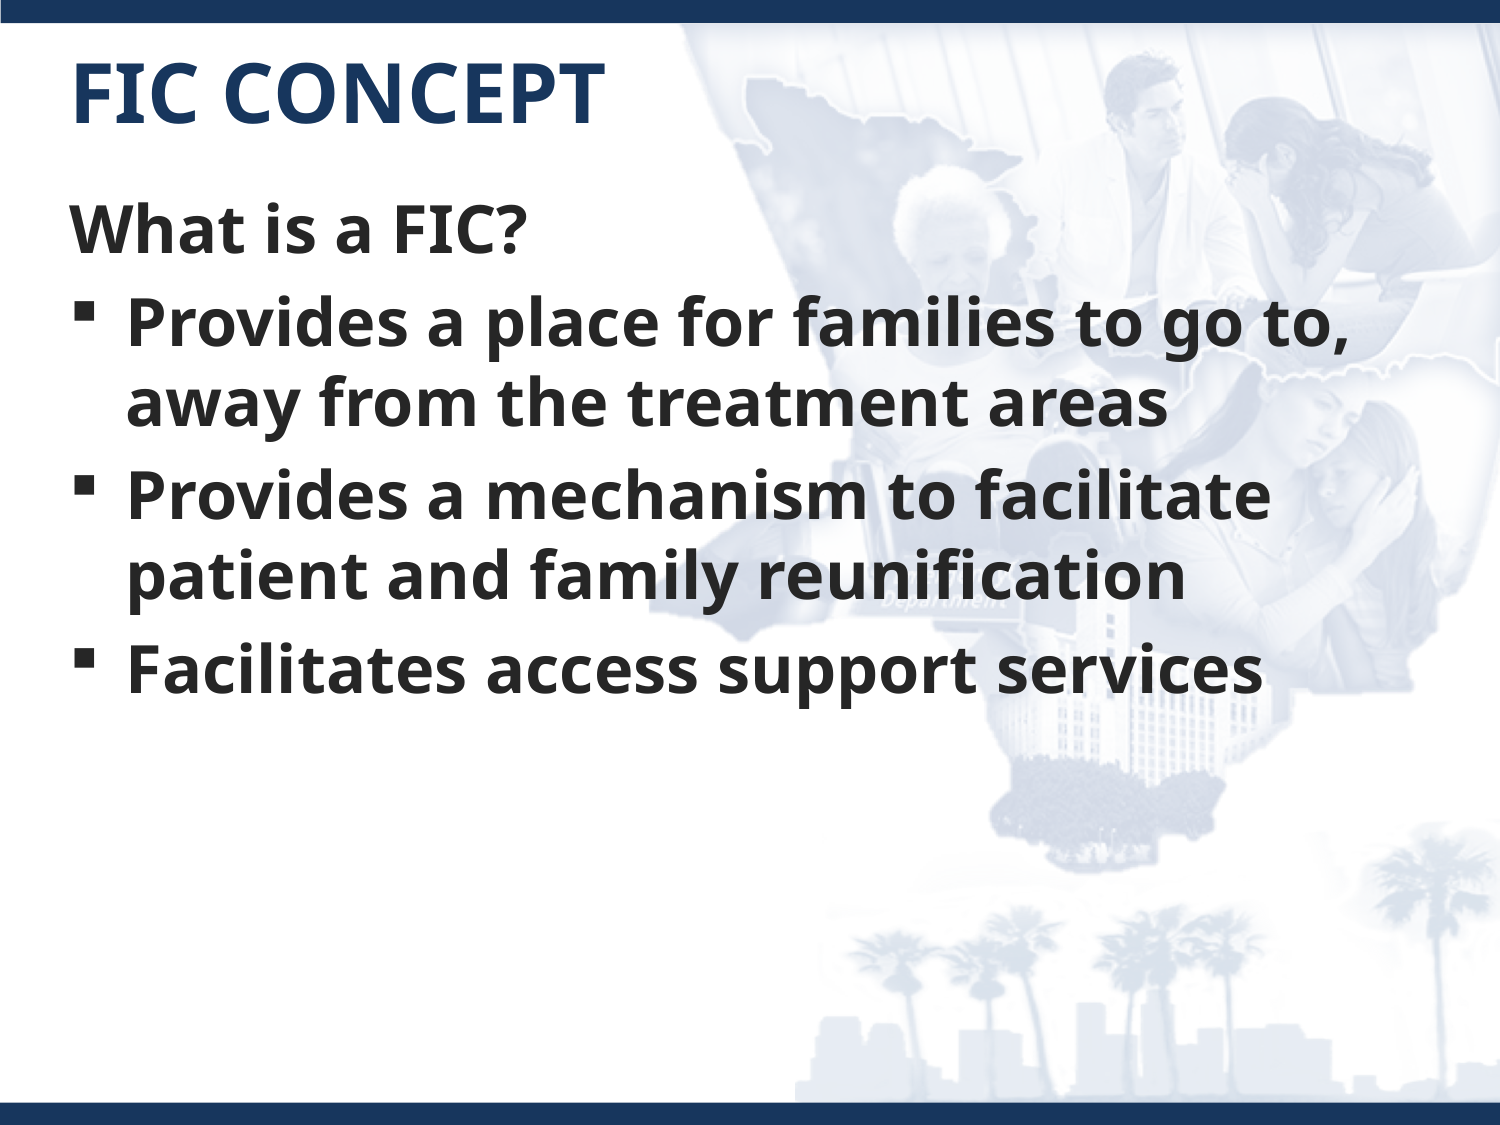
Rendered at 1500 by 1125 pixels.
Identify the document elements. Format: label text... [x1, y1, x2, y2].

picture [628, 24, 1500, 895]
list What is a FIC? Provides a place for families to go to, away from the treatment areas Provides a mechanism to facilitate patient and family reunification Facilitates access support services [54, 179, 1440, 922]
title FIC CONCEPT [54, 15, 1405, 165]
